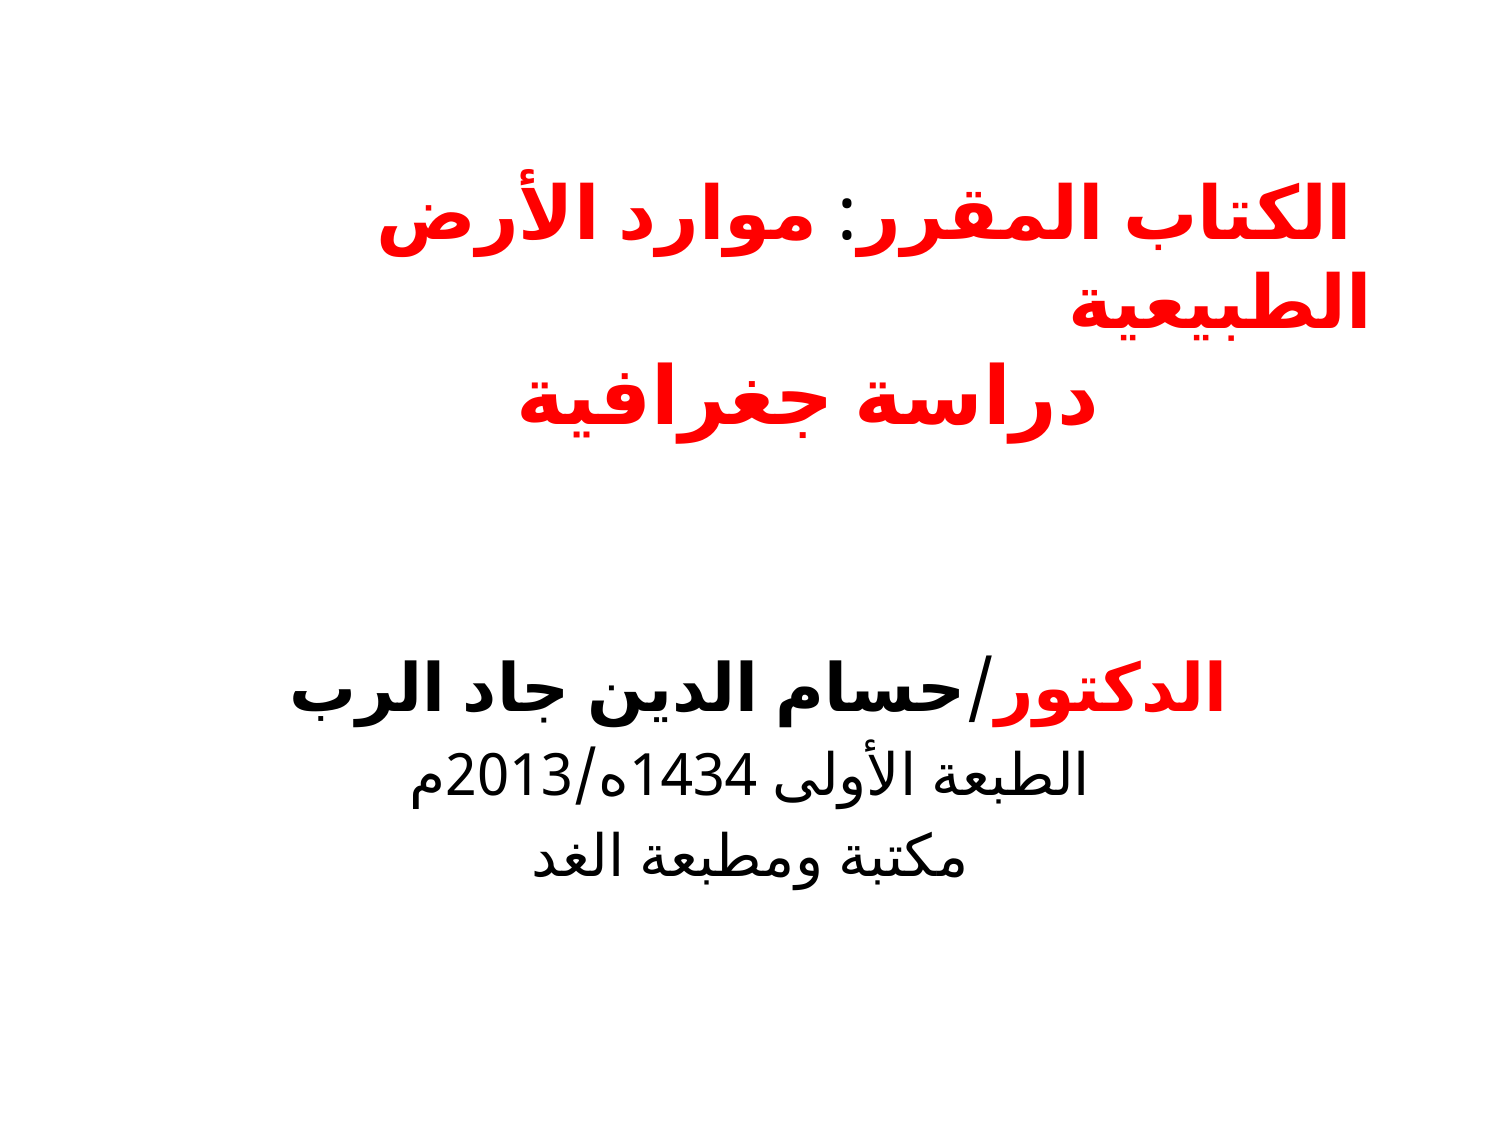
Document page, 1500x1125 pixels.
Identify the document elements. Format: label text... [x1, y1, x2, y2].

subtitle الدكتور/حسام الدين جاد الرب الطبعة الأولى 1434ه/2013م مكتبة ومطبعة الغد [225, 637, 1275, 925]
title الكتاب المقرر: موارد الأرض الطبيعية دراسة جغرافية [112, 125, 1388, 480]
